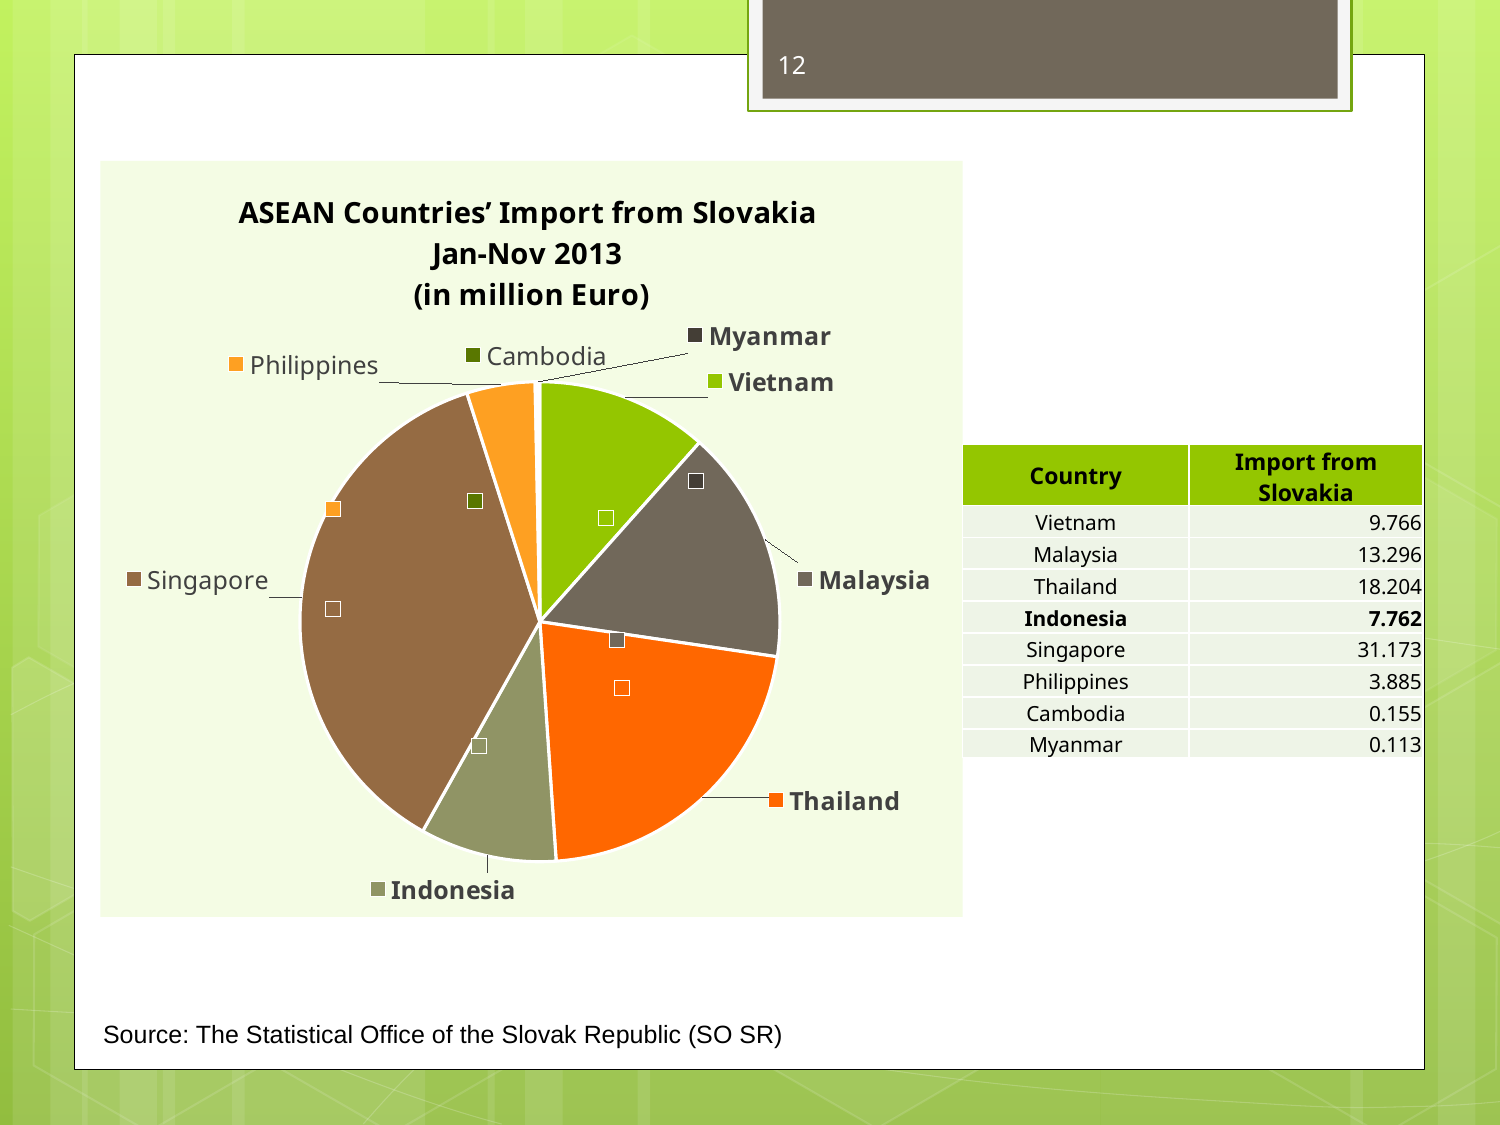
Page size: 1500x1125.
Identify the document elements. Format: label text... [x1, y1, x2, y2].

table_cell Thailand [967, 570, 1188, 600]
table_cell Cambodia [967, 698, 1188, 728]
chart [100, 160, 963, 918]
table_cell Indonesia [967, 602, 1188, 632]
table_cell 31.173 [1190, 634, 1422, 664]
table_cell Myanmar [967, 730, 1188, 757]
table_cell Philippines [967, 666, 1188, 696]
table_cell 7.762 [1190, 602, 1422, 632]
table_cell Vietnam [967, 506, 1188, 537]
table_header Country [967, 445, 1188, 505]
table_cell 3.885 [1190, 666, 1422, 696]
table_cell 0.155 [1190, 698, 1422, 728]
table_cell 9.766 [1190, 506, 1422, 537]
table_cell 18.204 [1190, 570, 1422, 600]
table_cell 0.113 [1190, 730, 1422, 757]
text_box Source: The Statistical Office of the Slovak Republic (SO SR) [88, 1011, 839, 1057]
slide_number 12 [762, 36, 982, 97]
table_cell 13.296 [1190, 538, 1422, 568]
table_header Import from Slovakia [1190, 445, 1422, 505]
table_cell Singapore [967, 634, 1188, 664]
table_cell Malaysia [967, 538, 1188, 568]
